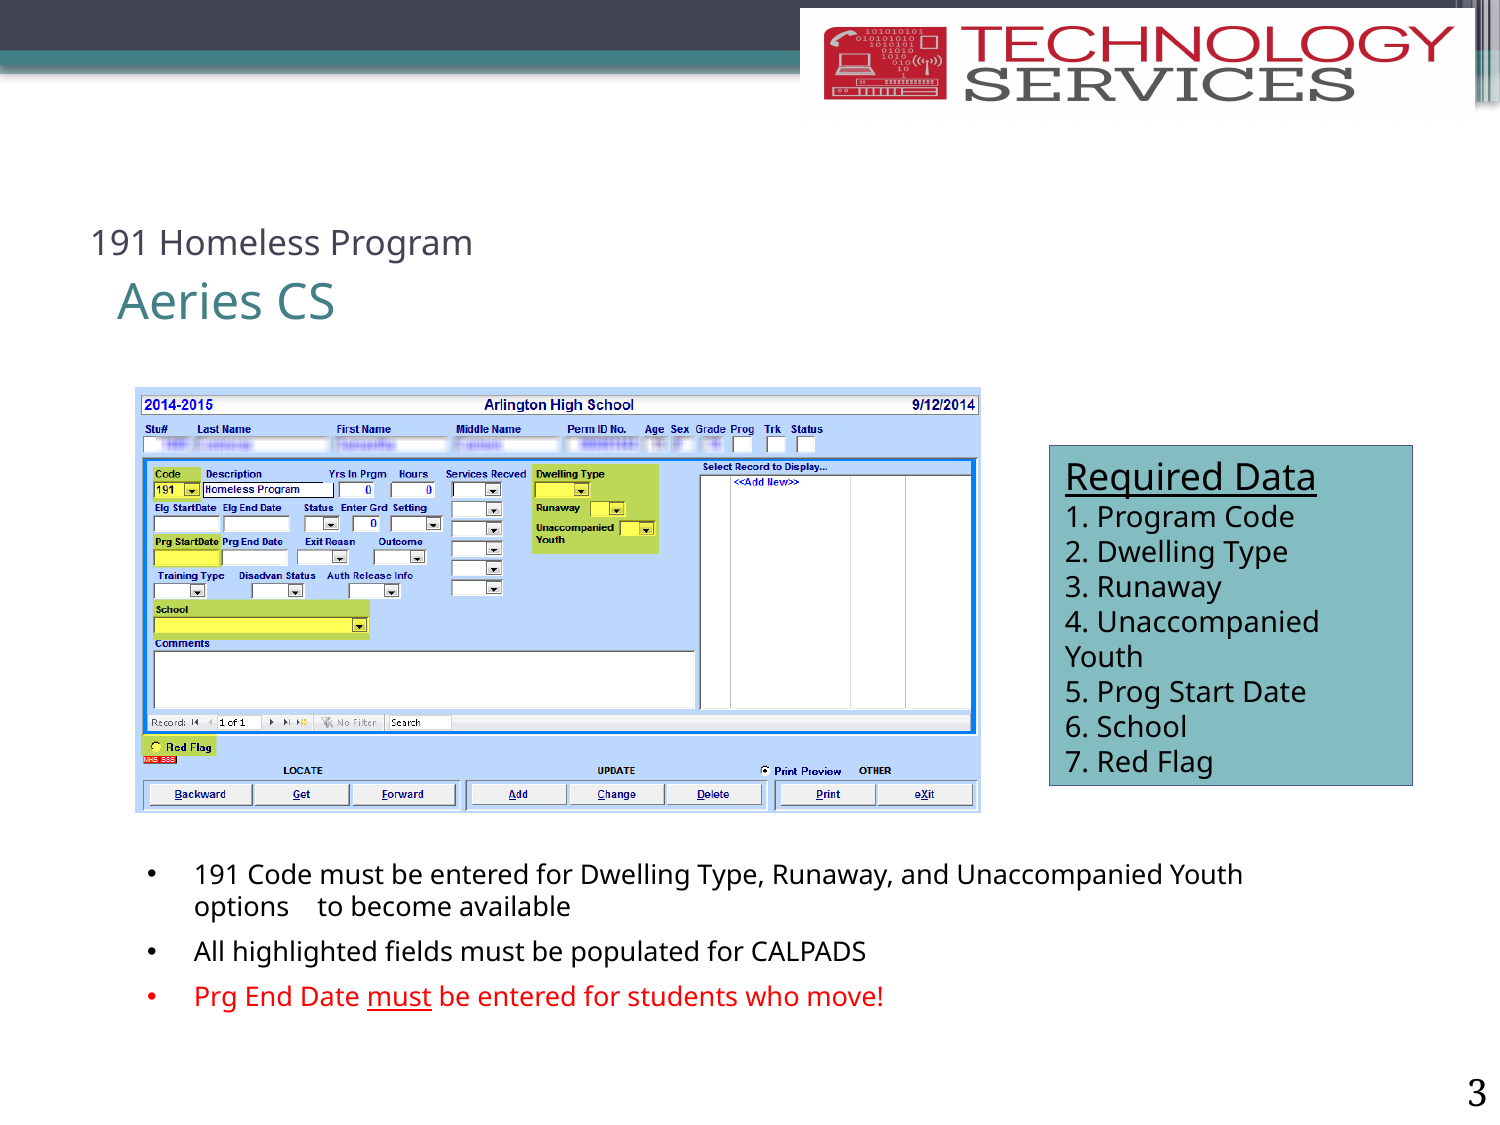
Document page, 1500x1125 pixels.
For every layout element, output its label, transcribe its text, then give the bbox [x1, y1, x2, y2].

slide_number 3 [1377, 1067, 1500, 1125]
text_box 191 Code must be entered for Dwelling Type, Runaway, and Unaccompanied Youth options to become available All highlighted fields must be populated for CALPADS Prg End Date must be entered for students who move! [132, 849, 1358, 1032]
text_box Aeries CS [102, 262, 1303, 338]
title 191 Homeless Program [75, 212, 1425, 313]
text_box Required Data 1. Program Code 2. Dwelling Type 3. Runaway 4. Unaccompanied Youth 5. Prog Start Date 6. School 7. Red Flag [1049, 445, 1413, 786]
picture [135, 387, 981, 813]
picture [799, 8, 1476, 122]
